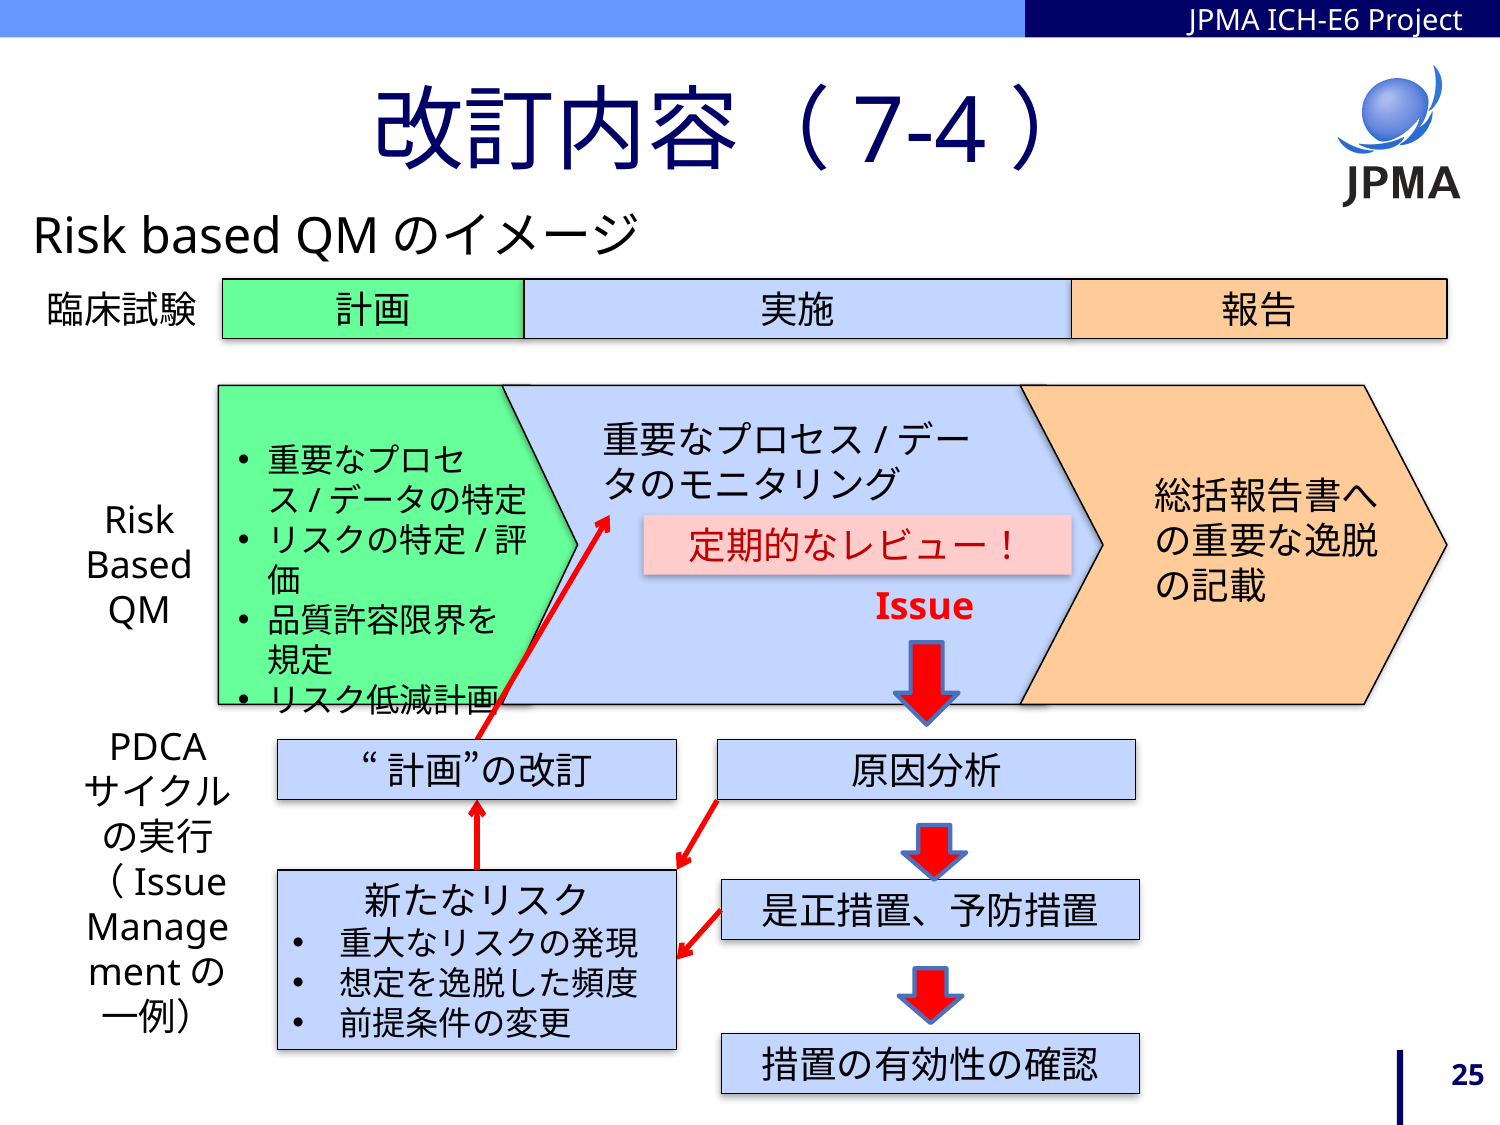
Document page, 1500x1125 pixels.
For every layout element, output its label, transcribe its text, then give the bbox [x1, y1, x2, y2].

list Risk based QMのイメージ [17, 196, 809, 291]
text_box 改訂内容（7-4） [99, 71, 1323, 180]
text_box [676, 909, 722, 962]
picture [1328, 54, 1481, 209]
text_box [29, 278, 1448, 1052]
slide_number 25 [1187, 1048, 1500, 1124]
text_box 措置の有効性の確認 [721, 1060, 1140, 1094]
